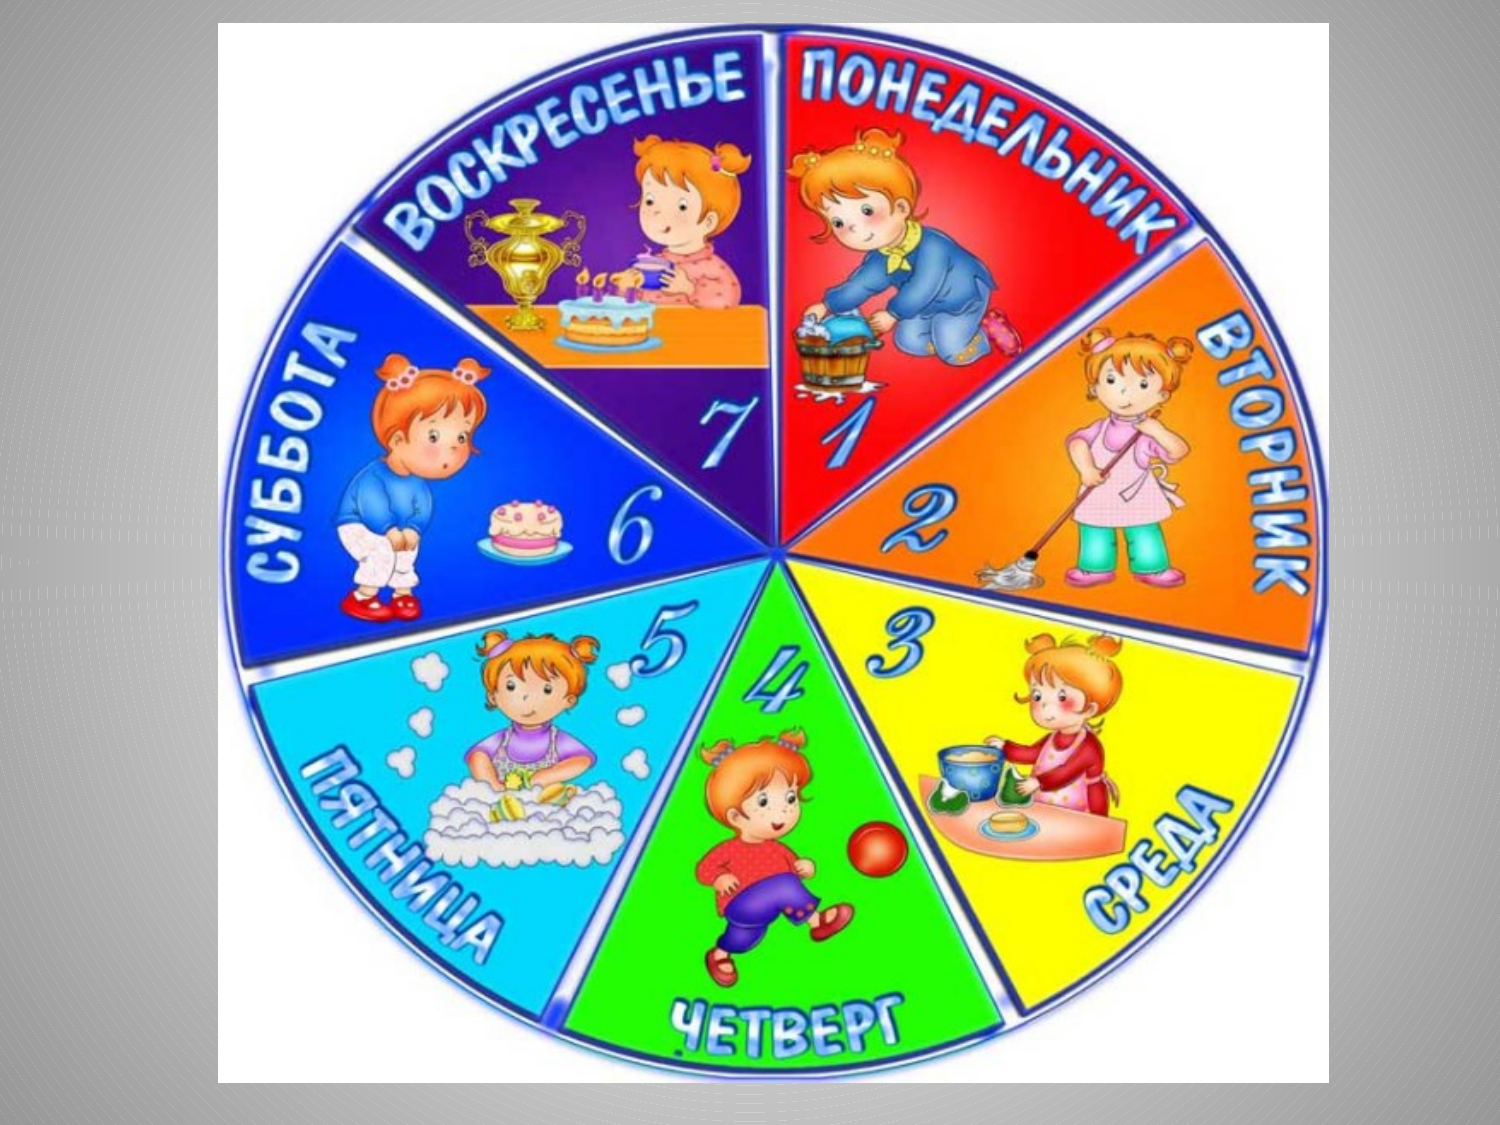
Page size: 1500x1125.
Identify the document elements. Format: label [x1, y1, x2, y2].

picture [218, 23, 1329, 1083]
